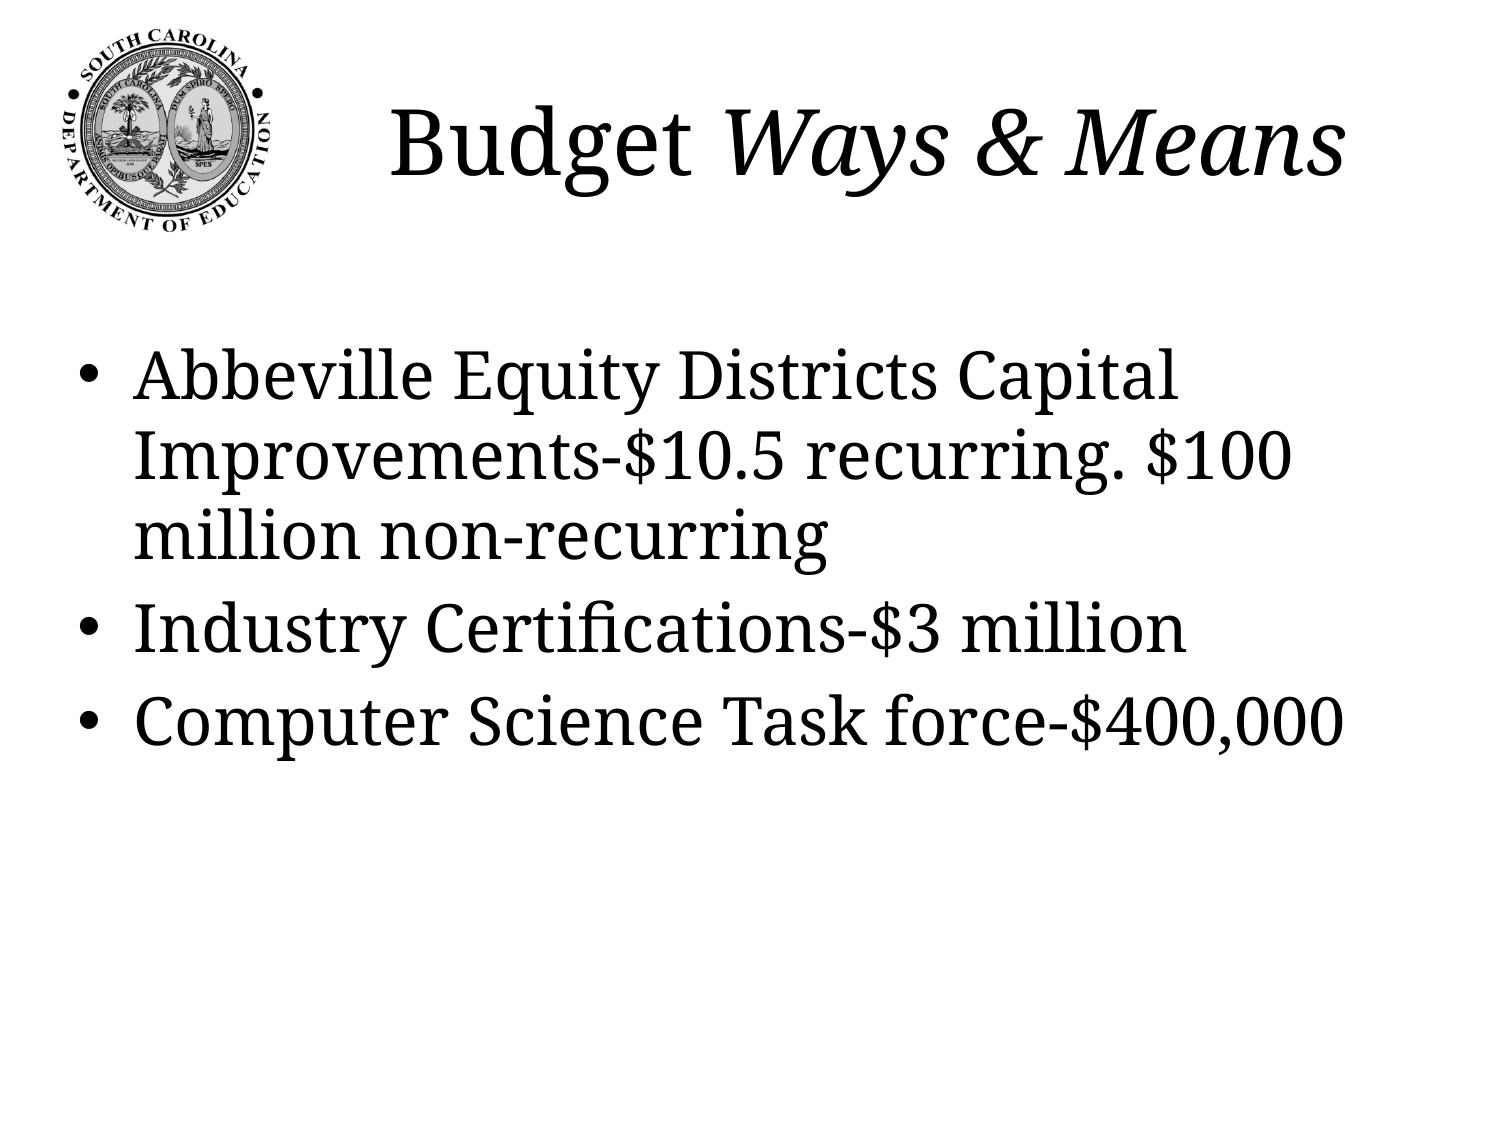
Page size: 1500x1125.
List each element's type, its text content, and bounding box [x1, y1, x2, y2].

title Budget Ways & Means [312, 45, 1425, 233]
list Abbeville Equity Districts Capital Improvements-$10.5 recurring. $100 million non-recurring Industry Certifications-$3 million Computer Science Task force-$400,000 [62, 324, 1413, 1068]
picture [50, 24, 280, 238]
